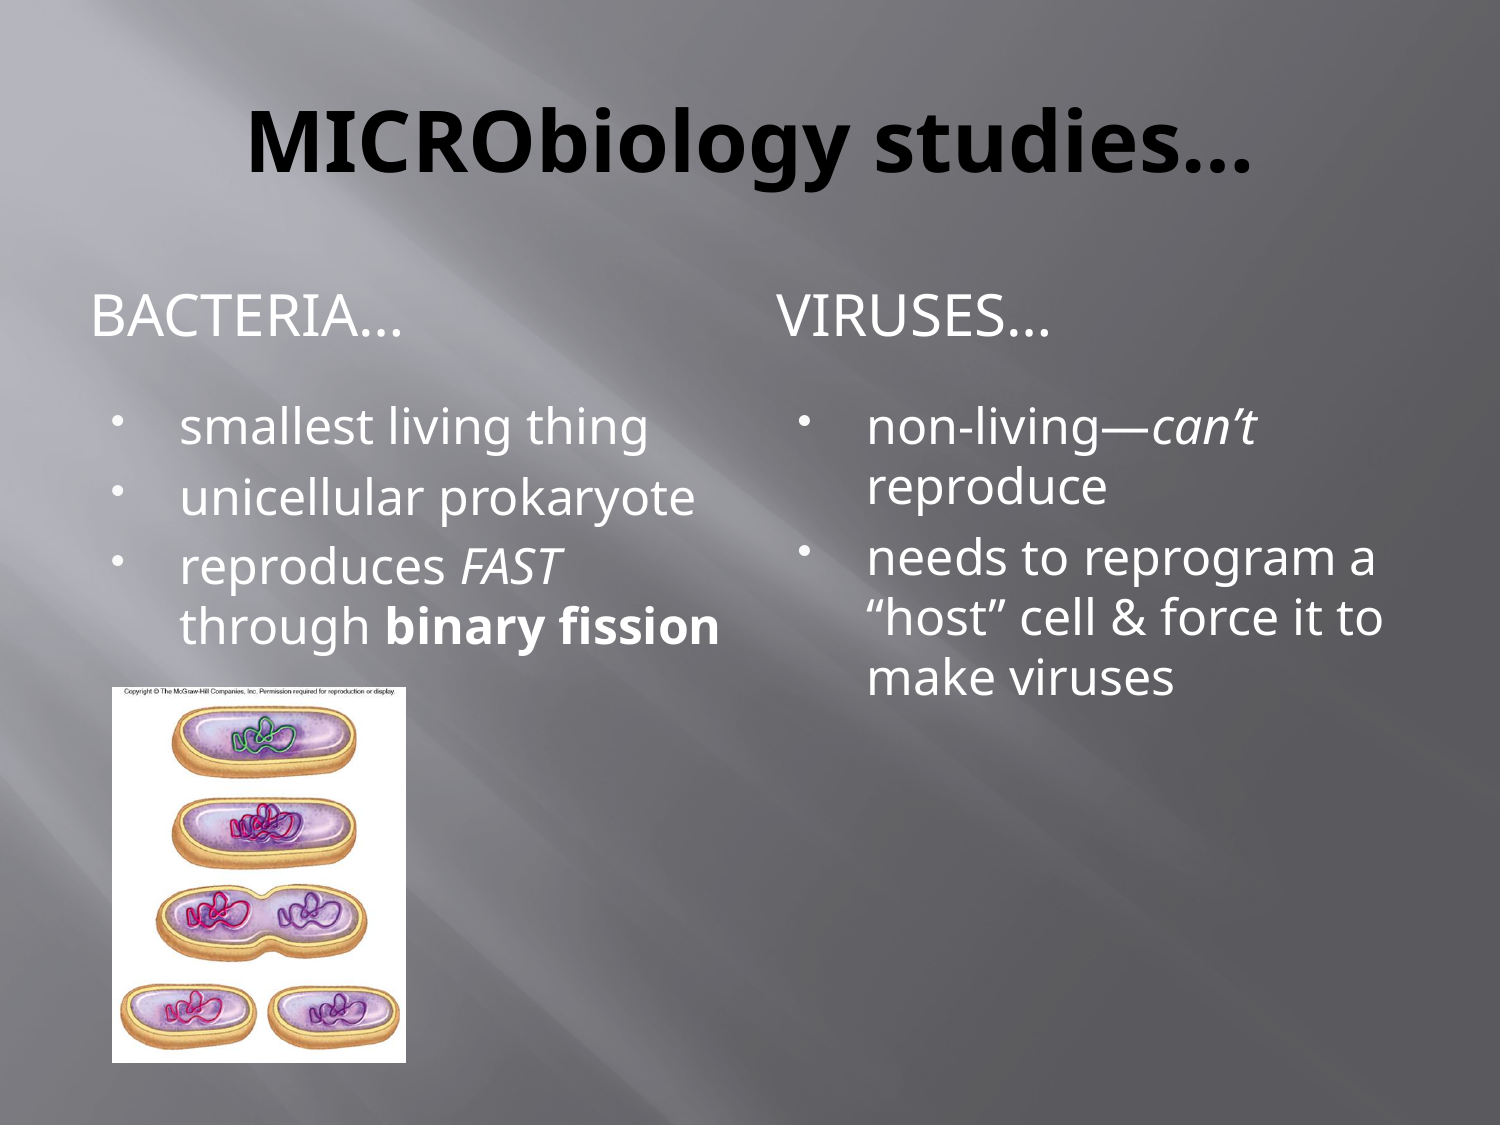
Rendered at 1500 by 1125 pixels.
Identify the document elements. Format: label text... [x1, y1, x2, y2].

title MICRObiology studies… [75, 44, 1425, 233]
picture [112, 687, 407, 1063]
list bacteria… [75, 251, 738, 375]
list non-living—can’t reproduce needs to reprogram a “host” cell & force it to make viruses [761, 387, 1425, 1005]
list smallest living thing unicellular prokaryote reproduces FAST through binary fission [75, 387, 738, 1005]
list viruses… [761, 251, 1425, 375]
